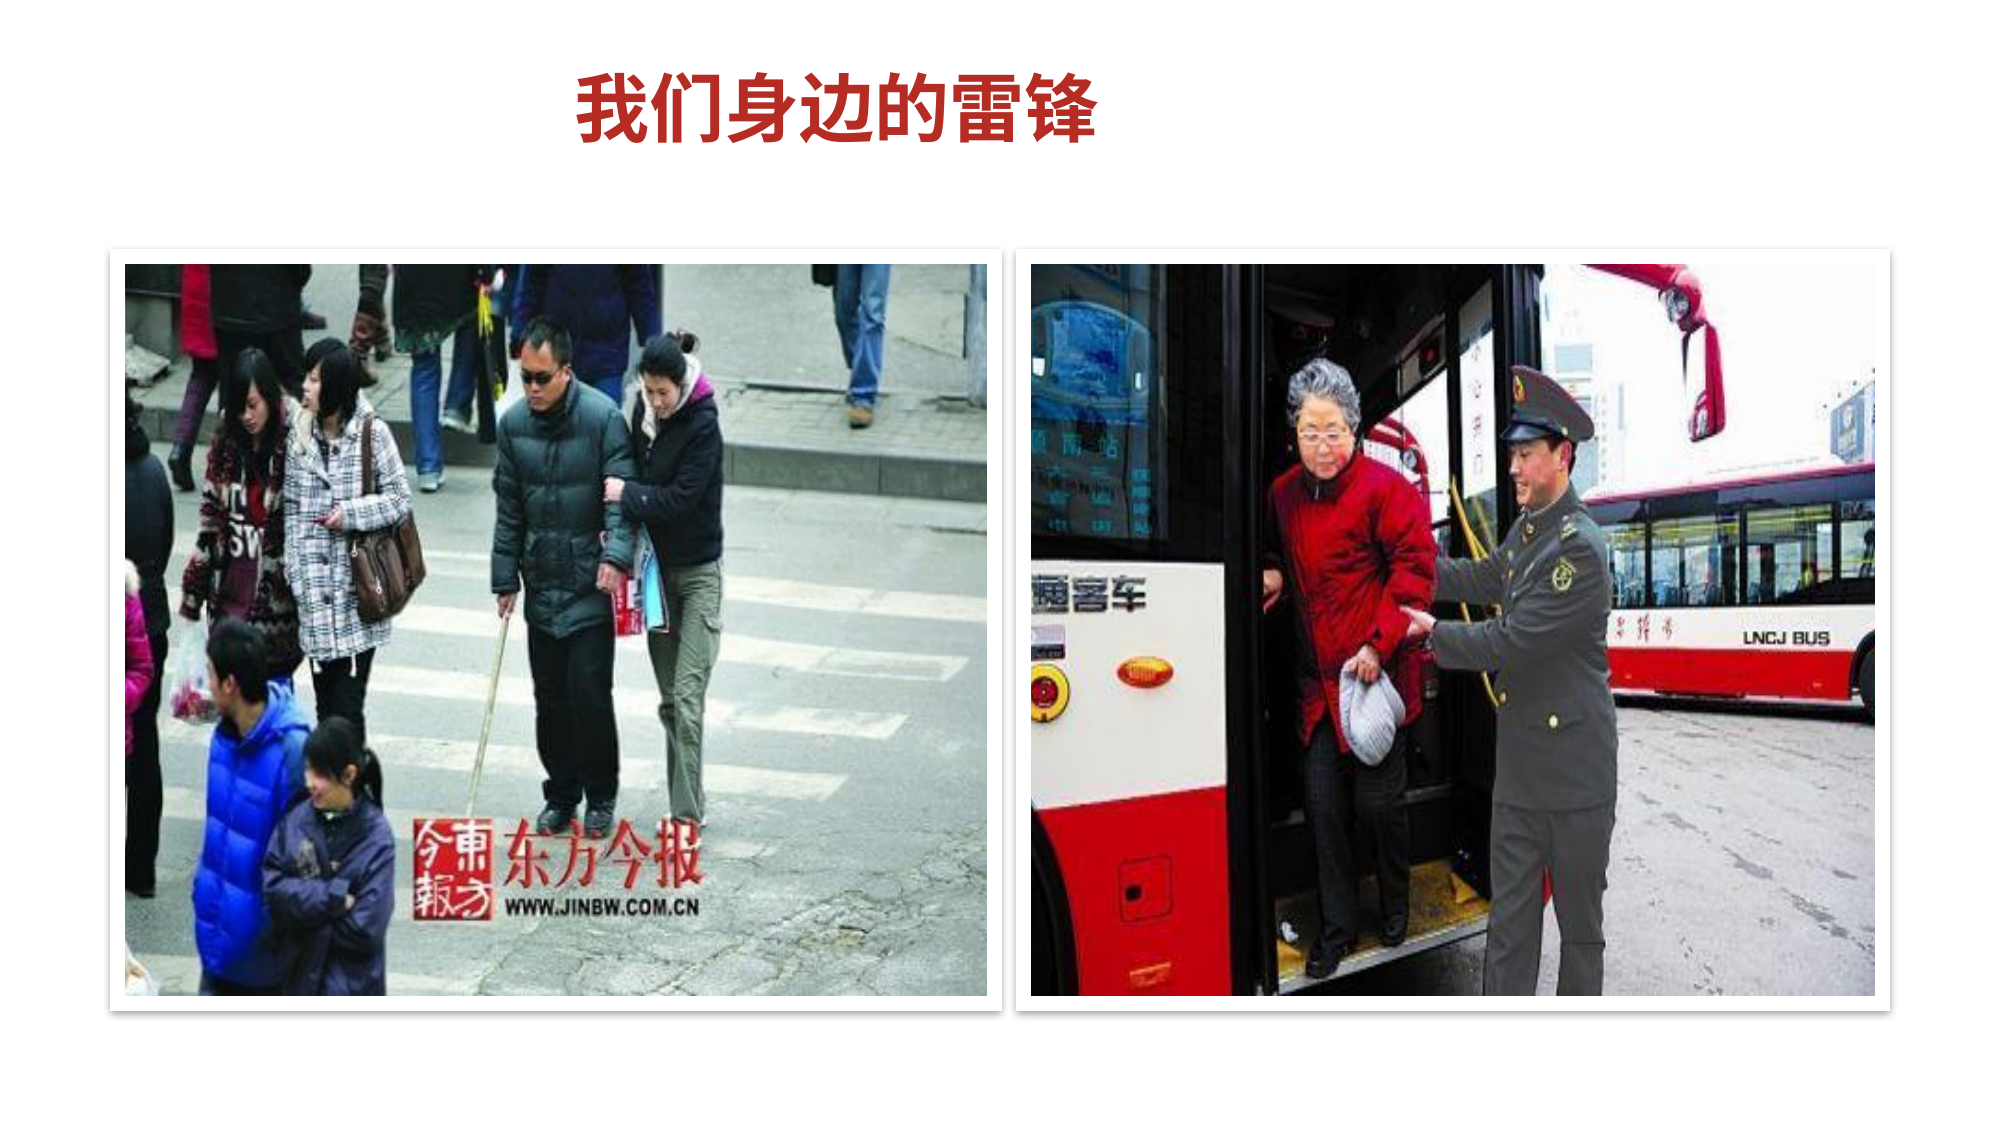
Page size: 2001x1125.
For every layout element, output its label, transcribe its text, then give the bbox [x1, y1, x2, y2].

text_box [124, 263, 1876, 997]
text_box 我们身边的雷锋 [559, 53, 1441, 159]
